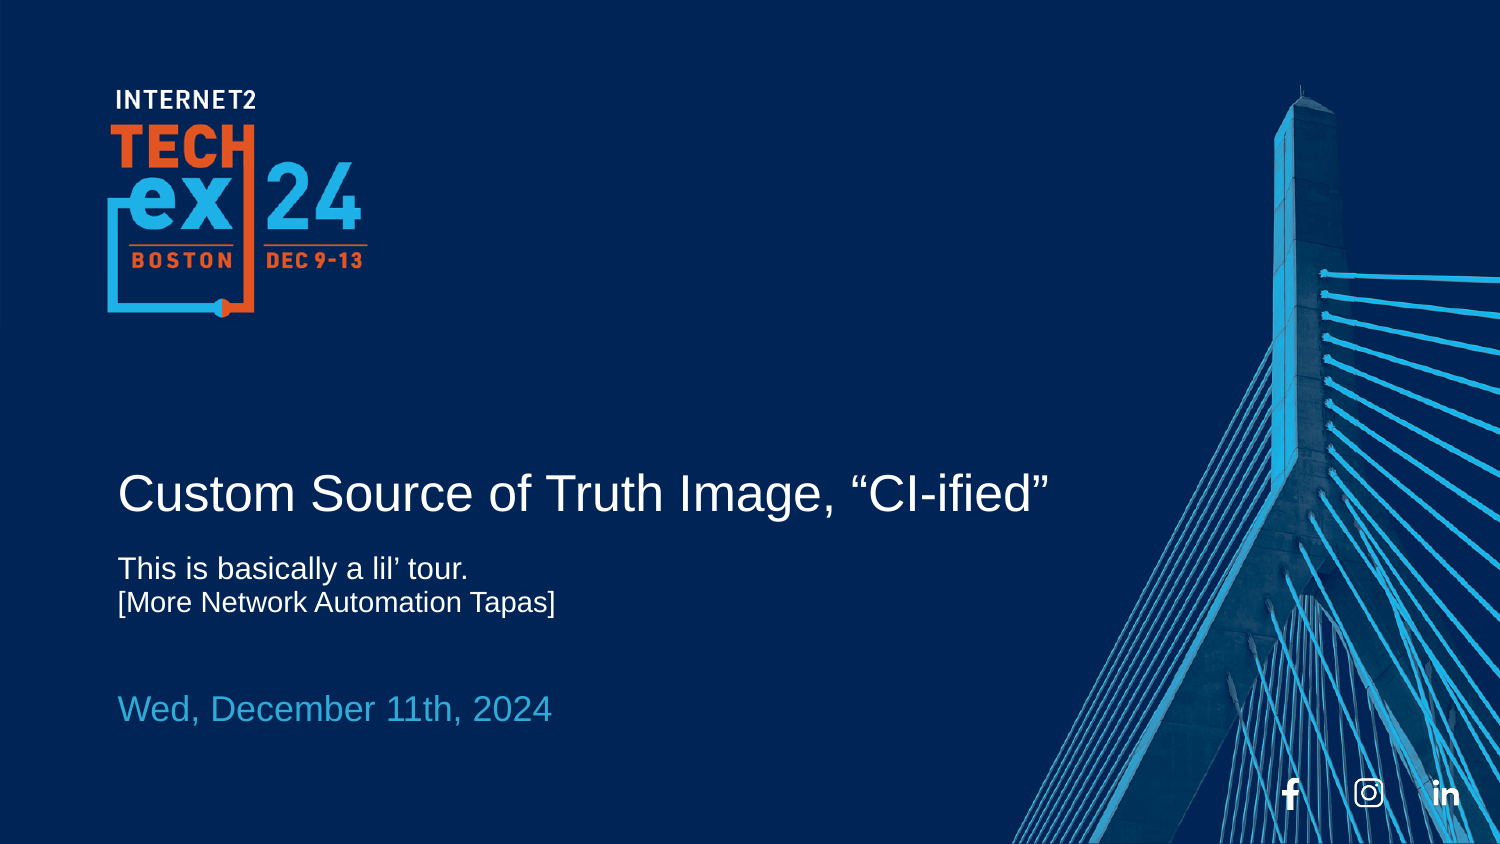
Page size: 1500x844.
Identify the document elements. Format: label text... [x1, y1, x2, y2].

picture [1446, 819, 1453, 841]
list Wed, December 11th, 2024 [106, 683, 610, 762]
picture [0, 0, 1500, 844]
list Custom Source of Truth Image, “CI-ified” [106, 459, 1063, 543]
list This is basically a lil’ tour. [More Network Automation Tapas] [106, 545, 1063, 634]
